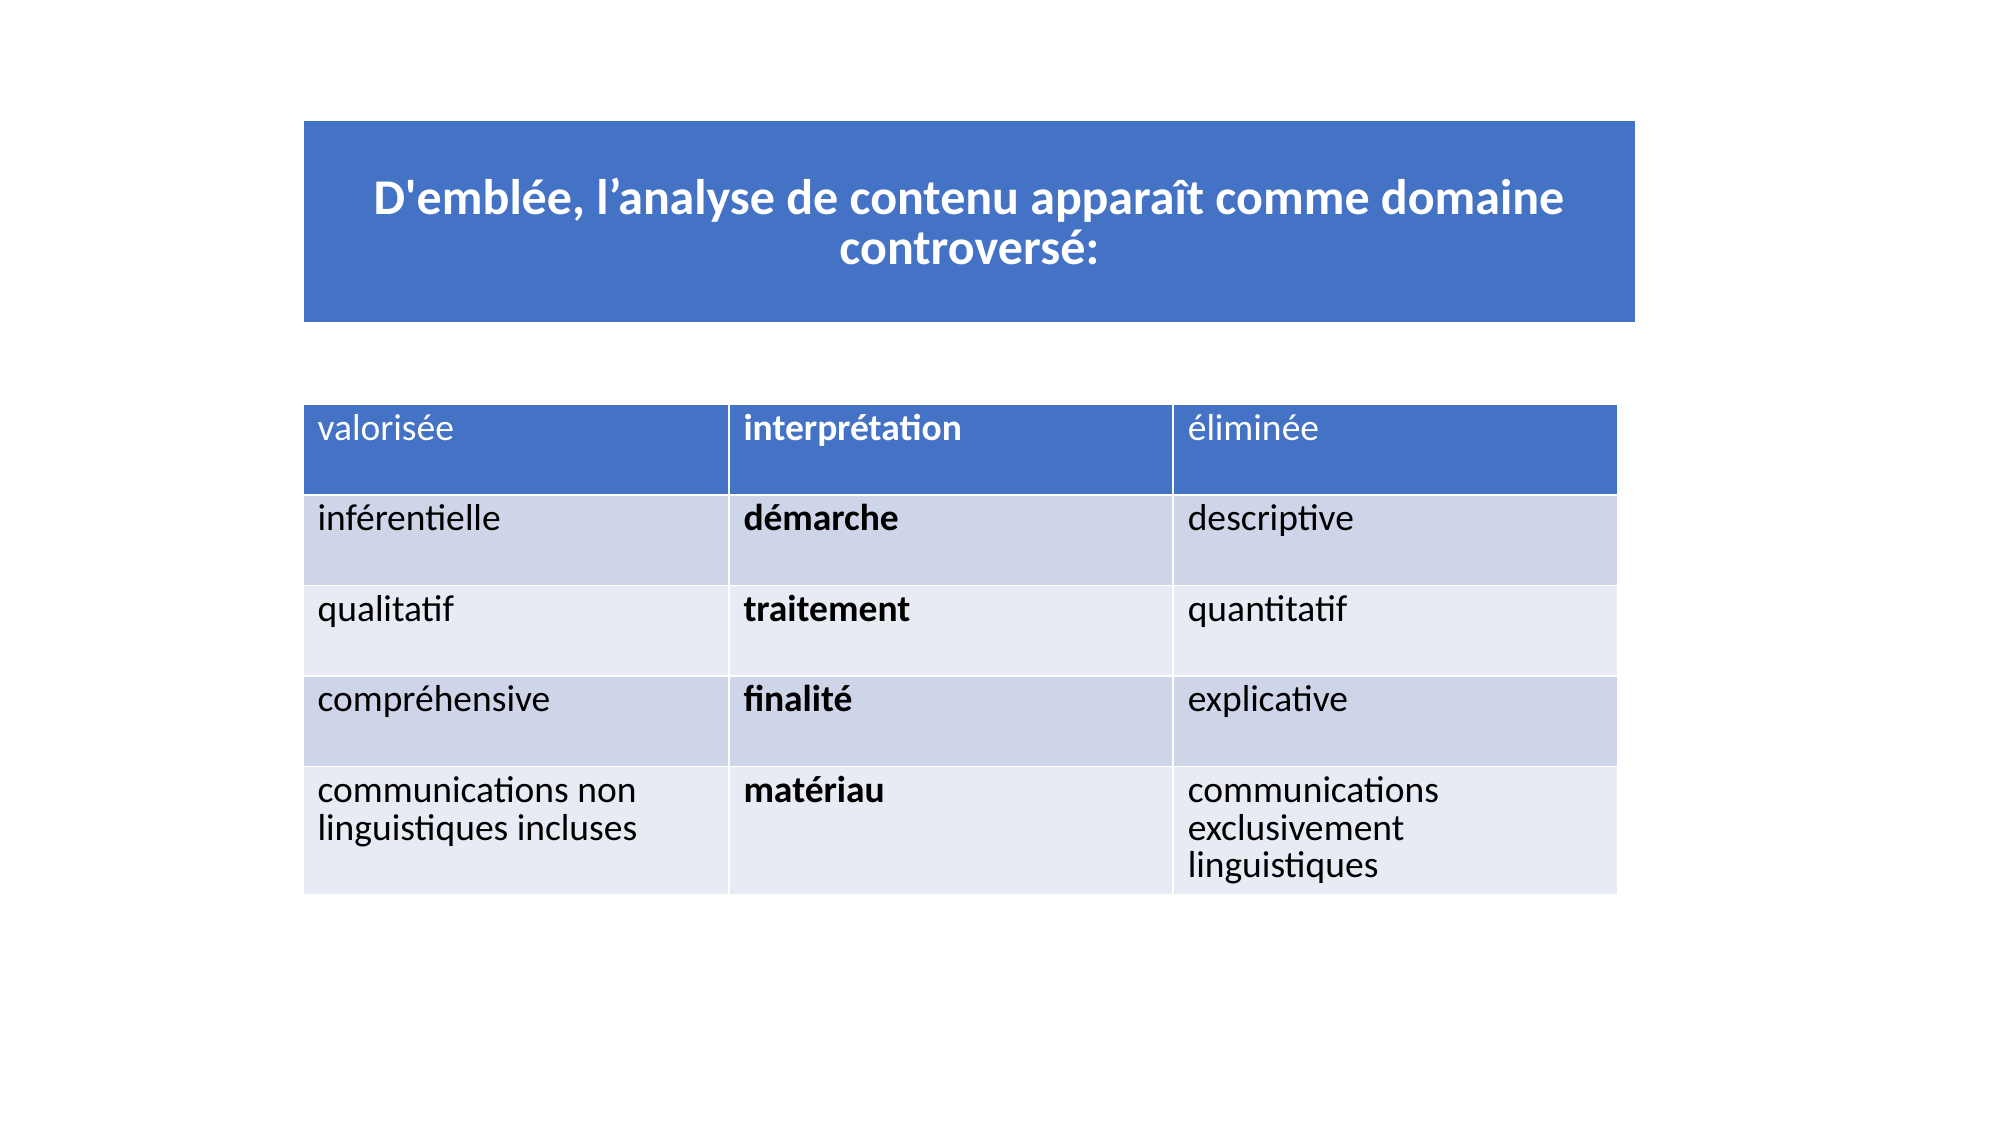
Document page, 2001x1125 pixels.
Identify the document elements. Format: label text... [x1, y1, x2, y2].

table_header interprétation [730, 405, 1172, 494]
table_cell traitement [730, 586, 1172, 675]
table_header D'emblée, l’analyse de contenu apparaît comme domaine controversé: [304, 121, 1635, 322]
table_cell finalité [730, 677, 1172, 766]
table_cell compréhensive [304, 677, 728, 766]
table_cell matériau [730, 767, 1172, 894]
table_cell inférentielle [304, 496, 728, 585]
table_cell descriptive [1174, 496, 1617, 585]
table_cell quantitatif [1174, 586, 1617, 675]
table_cell communications exclusivement linguistiques [1174, 767, 1617, 894]
table_cell communications non linguistiques incluses [304, 767, 728, 894]
table_cell explicative [1174, 677, 1617, 766]
table_header valorisée [304, 405, 728, 494]
table_header éliminée [1174, 405, 1617, 494]
table_cell démarche [730, 496, 1172, 585]
table_cell qualitatif [304, 586, 728, 675]
title [137, 59, 1863, 1106]
